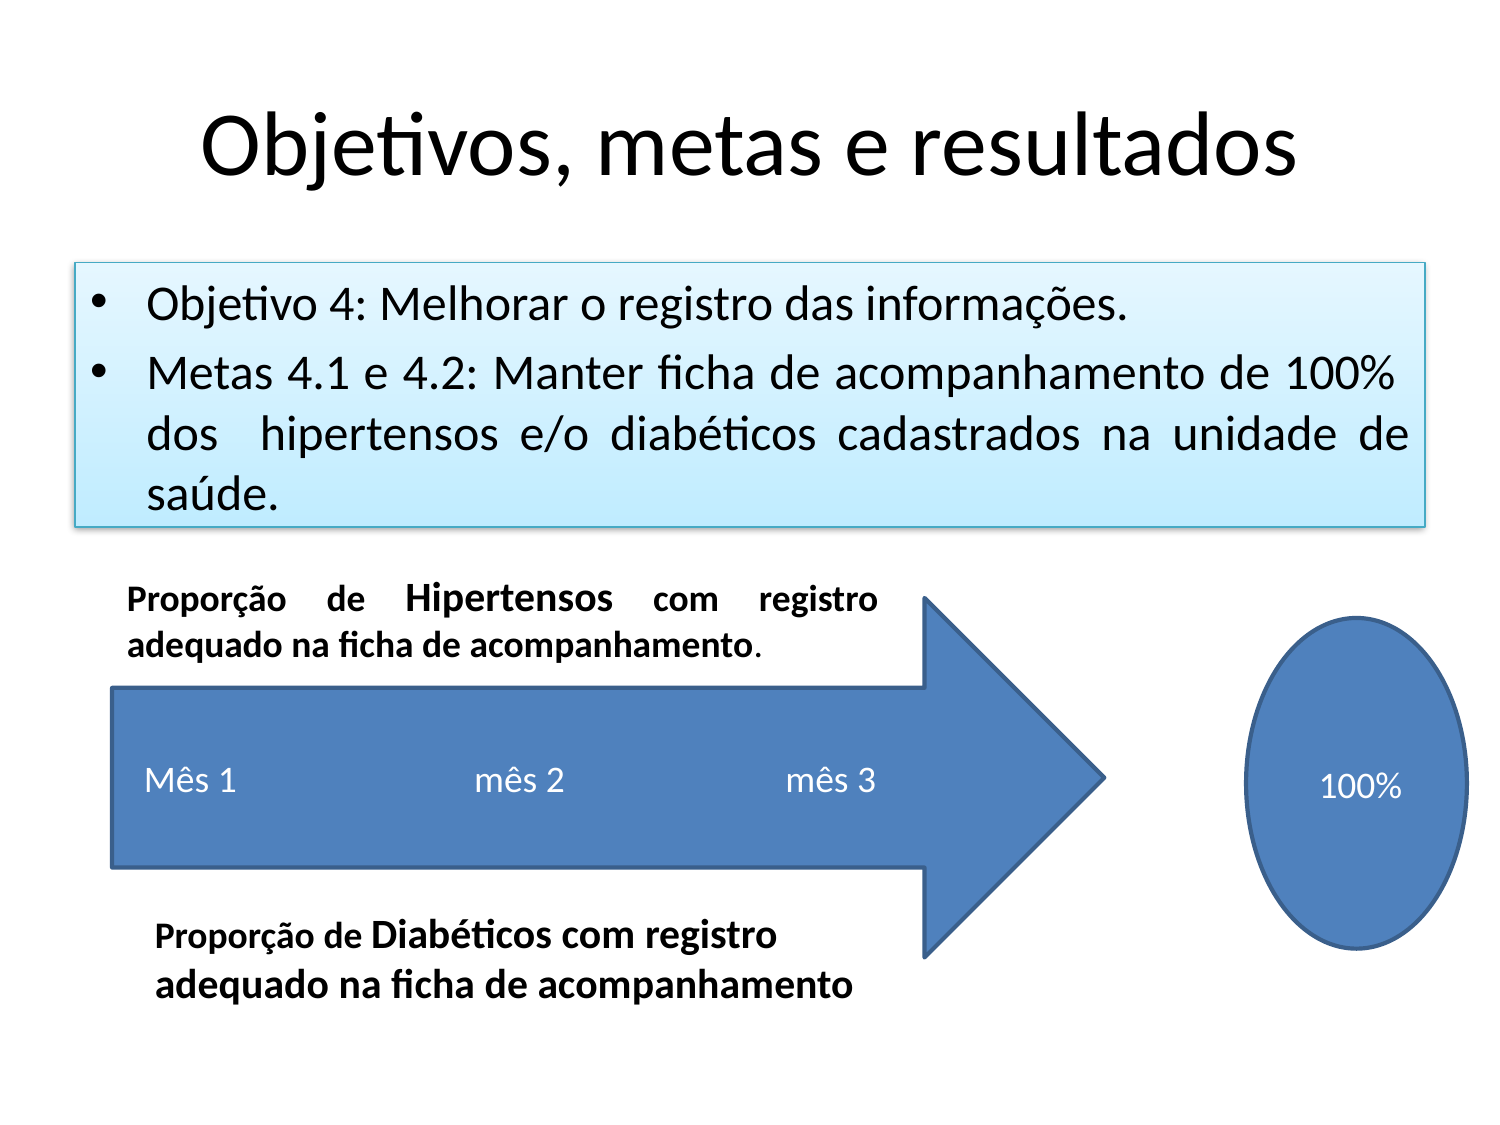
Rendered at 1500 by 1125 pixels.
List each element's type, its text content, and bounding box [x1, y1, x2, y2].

text_box Mês 1 mês 2 mês 3 [109, 595, 1107, 960]
title Objetivos, metas e resultados [75, 45, 1425, 233]
text_box Proporção de Diabéticos com registro adequado na ficha de acompanhamento [140, 899, 894, 1015]
text_box Proporção de Hipertensos com registro adequado na ficha de acompanhamento. [112, 562, 894, 673]
list Objetivo 4: Melhorar o registro das informações. Metas 4.1 e 4.2: Manter ficha de acompanhamento de 100% dos hipertensos e/o diabéticos cadastrados na unidade de saúde. [74, 262, 1426, 528]
text_box 100% [1243, 615, 1470, 951]
